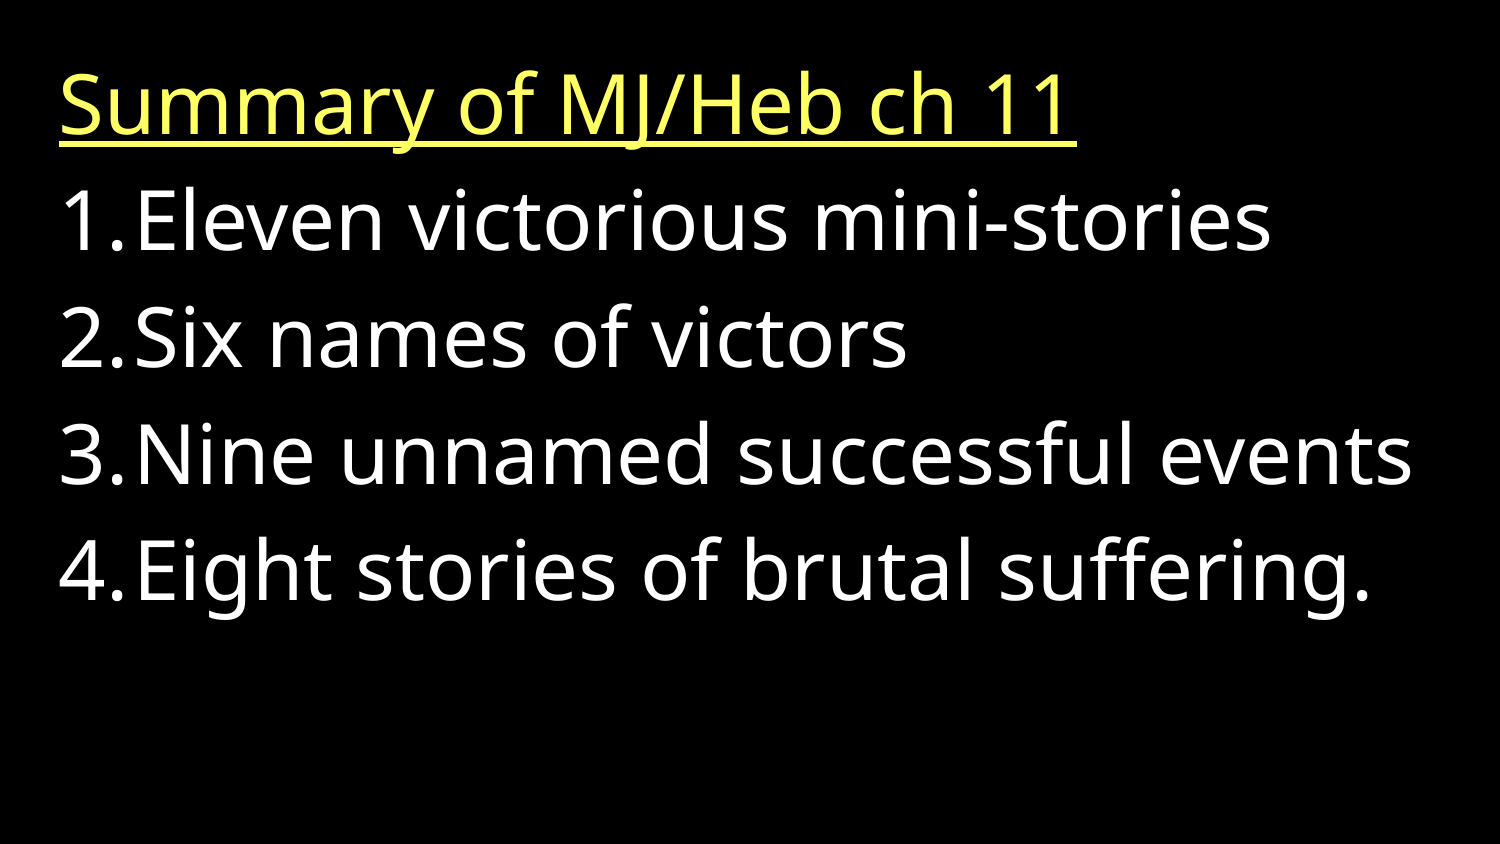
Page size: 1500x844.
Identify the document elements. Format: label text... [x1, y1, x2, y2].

list Summary of MJ/Heb ch 11 Eleven victorious mini-stories Six names of victors Nine unnamed successful events Eight stories of brutal suffering. [50, 46, 1425, 810]
